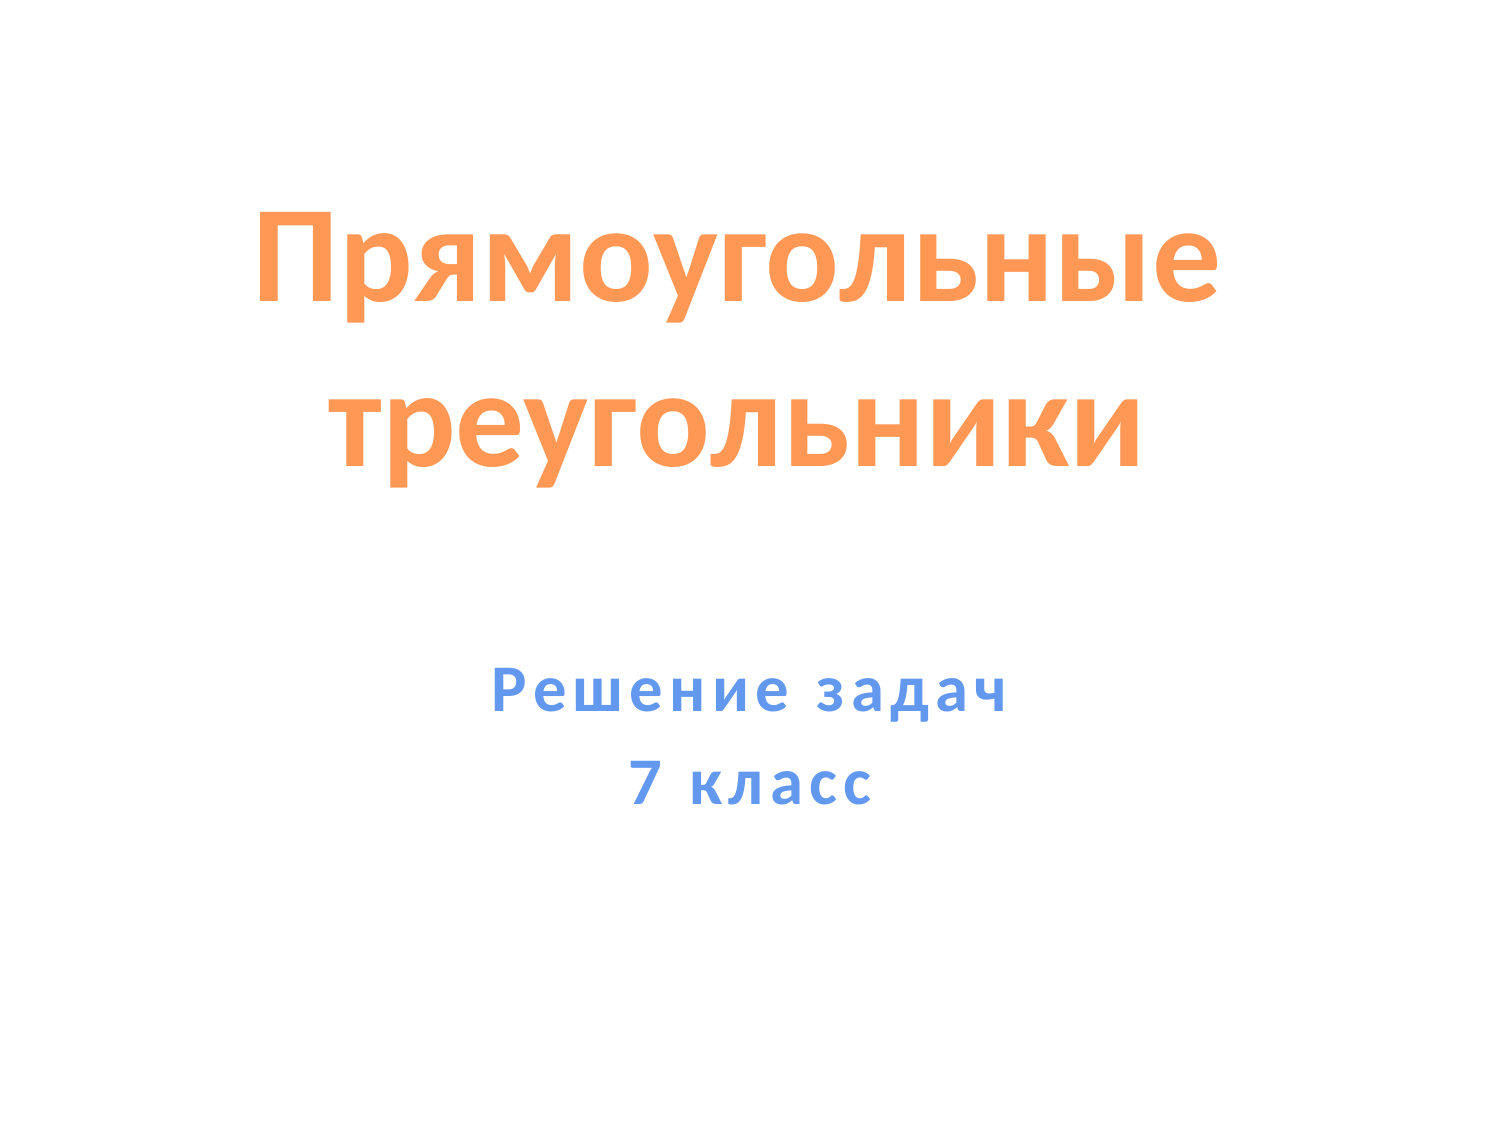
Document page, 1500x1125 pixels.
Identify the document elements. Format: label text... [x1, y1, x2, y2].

title Прямоугольные треугольники [100, 208, 1376, 450]
subtitle Решение задач 7 класс [225, 637, 1275, 925]
